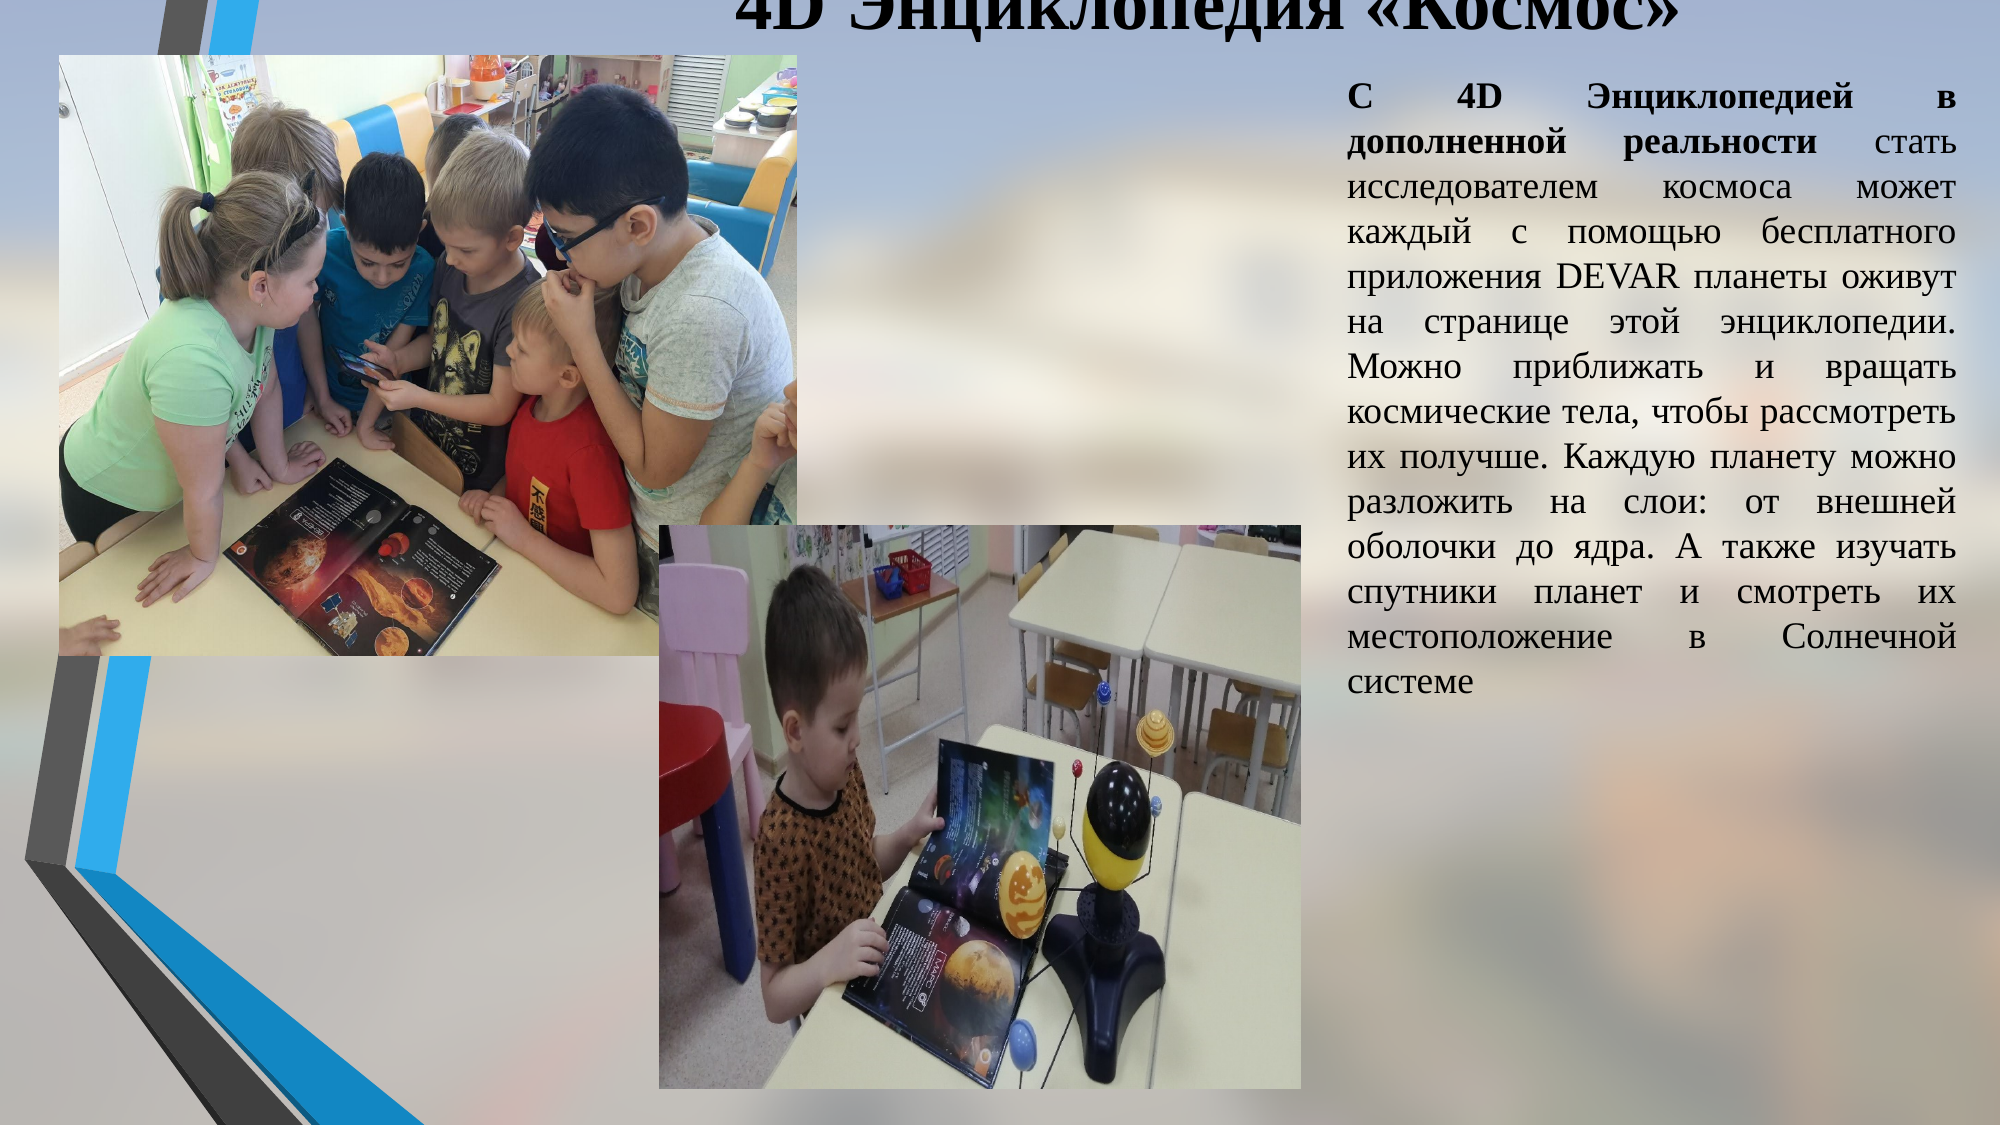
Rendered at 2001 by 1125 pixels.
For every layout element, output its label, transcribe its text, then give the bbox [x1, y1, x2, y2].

text_box С 4D Энциклопедией в дополненной реальности стать исследователем космоса может каждый с помощью бесплатного приложения DEVAR планеты оживут на странице этой энциклопедии. Можно приближать и вращать космические тела, чтобы рассмотреть их получше. Каждую планету можно разложить на слои: от внешней оболочки до ядра. А также изучать спутники планет и смотреть их местоположение в Солнечной системе [1332, 63, 1972, 754]
title 4D Энциклопедия «Космос» [417, 0, 2000, 96]
picture [59, 55, 1301, 1089]
